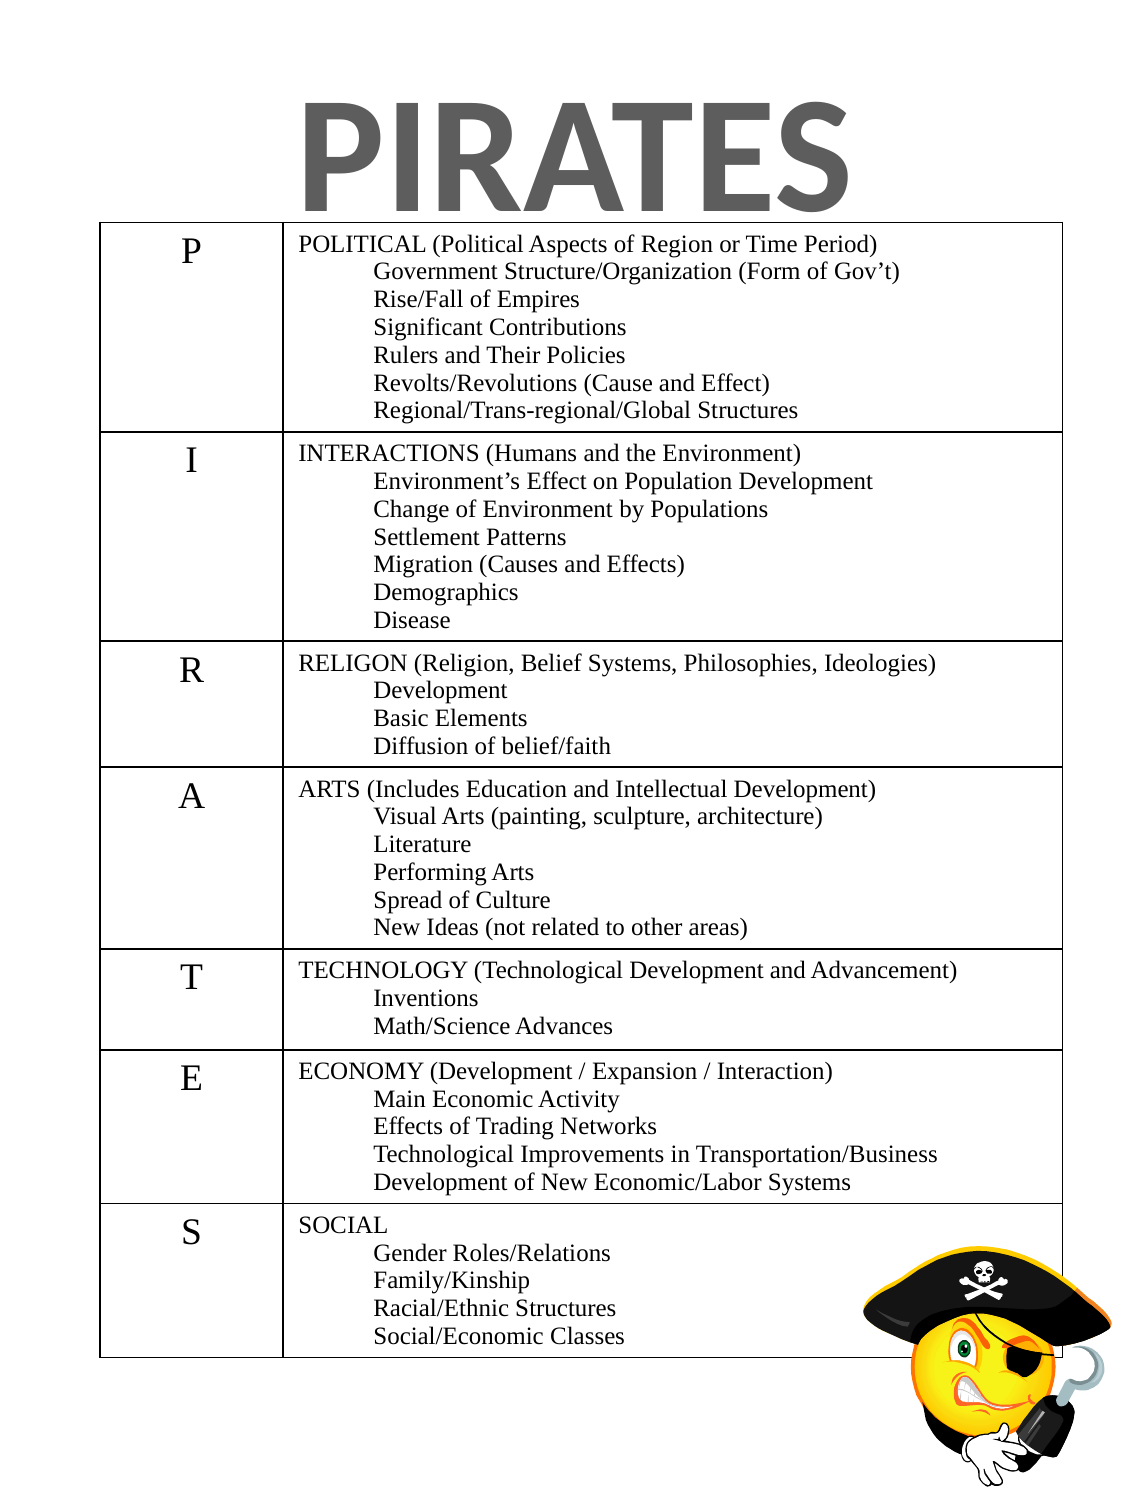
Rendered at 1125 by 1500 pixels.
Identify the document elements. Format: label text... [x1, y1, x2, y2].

picture [862, 1244, 1113, 1488]
table_cell ECONOMY (Development / Expansion / Interaction) Main Economic Activity Effects of Trading Networks Technological Improvements in Transportation/Business Development of New Economic/Labor Systems [284, 1051, 1062, 1203]
table_cell TECHNOLOGY (Technological Development and Advancement) Inventions Math/Science Advances [284, 950, 1062, 1049]
text_box PIRATES [99, 37, 1050, 253]
table_cell T [101, 950, 282, 1049]
table_cell RELIGON (Religion, Belief Systems, Philosophies, Ideologies) Development Basic Elements Diffusion of belief/faith [284, 642, 1062, 766]
table_cell S [101, 1204, 282, 1357]
table_cell A [101, 768, 282, 948]
table_cell ARTS (Includes Education and Intellectual Development) Visual Arts (painting, sculpture, architecture) Literature Performing Arts Spread of Culture New Ideas (not related to other areas) [284, 768, 1062, 948]
table_cell I [101, 433, 282, 640]
table_header POLITICAL (Political Aspects of Region or Time Period) Government Structure/Organization (Form of Gov’t) Rise/Fall of Empires Significant Contributions Rulers and Their Policies Revolts/Revolutions (Cause and Effect) Regional/Trans-regional/Global Structures [284, 223, 1062, 431]
table_cell SOCIAL Gender Roles/Relations Family/Kinship Racial/Ethnic Structures Social/Economic Classes [284, 1204, 1062, 1357]
table_cell E [101, 1051, 282, 1203]
table_cell INTERACTIONS (Humans and the Environment) Environment’s Effect on Population Development Change of Environment by Populations Settlement Patterns Migration (Causes and Effects) Demographics Disease [284, 433, 1062, 640]
table_cell R [101, 642, 282, 766]
table_header P [101, 253, 282, 431]
